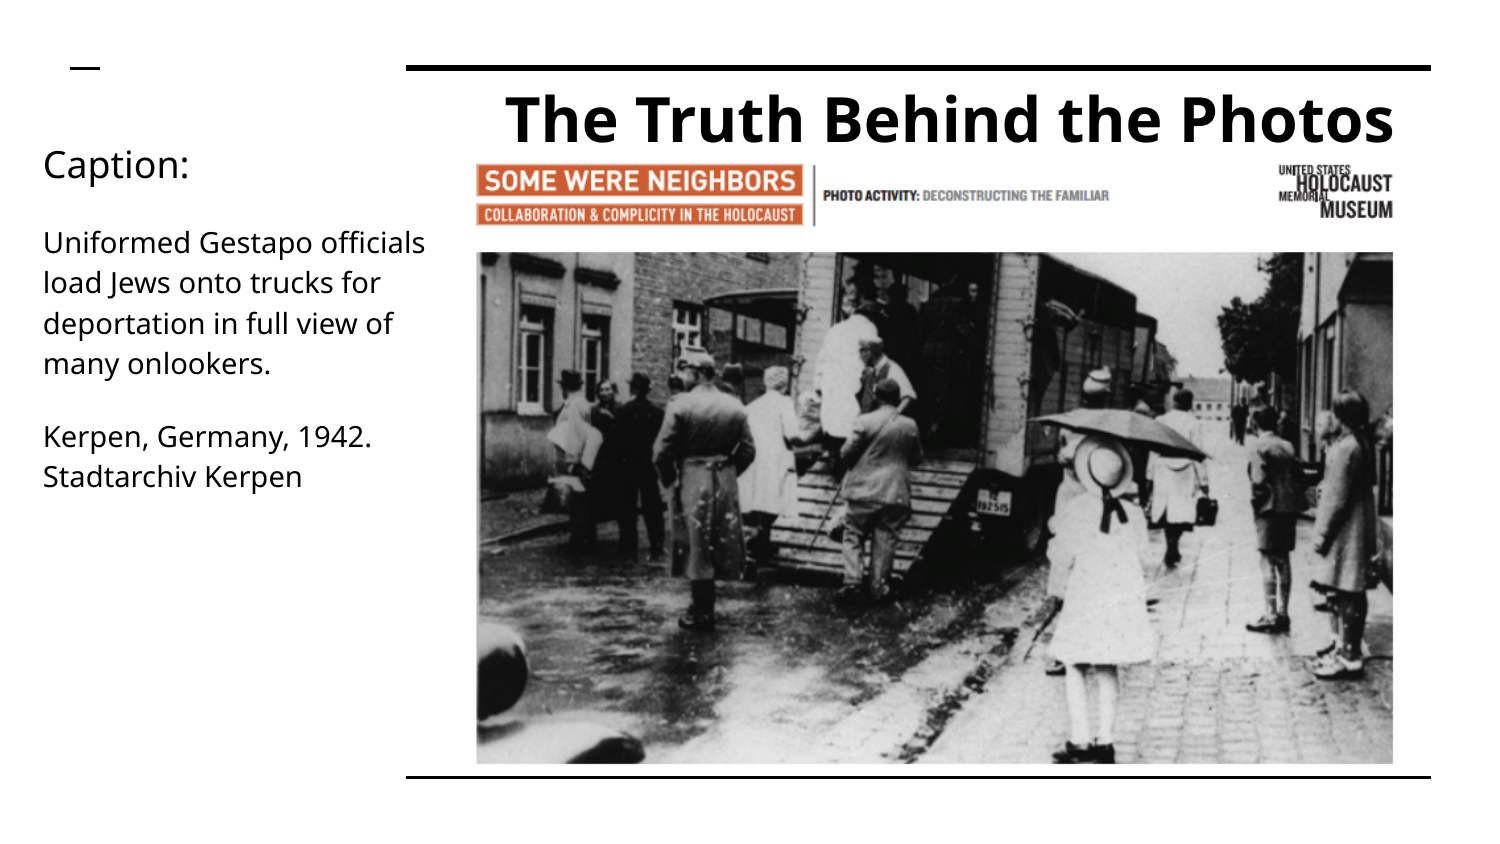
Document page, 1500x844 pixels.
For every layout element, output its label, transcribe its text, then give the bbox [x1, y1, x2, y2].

title The Truth Behind the Photos [489, 65, 1454, 170]
list Caption: Uniformed Gestapo officials load Jews onto trucks for deportation in full view of many onlookers. Kerpen, Germany, 1942. Stadtarchiv Kerpen [27, 119, 457, 720]
picture [465, 155, 1405, 776]
